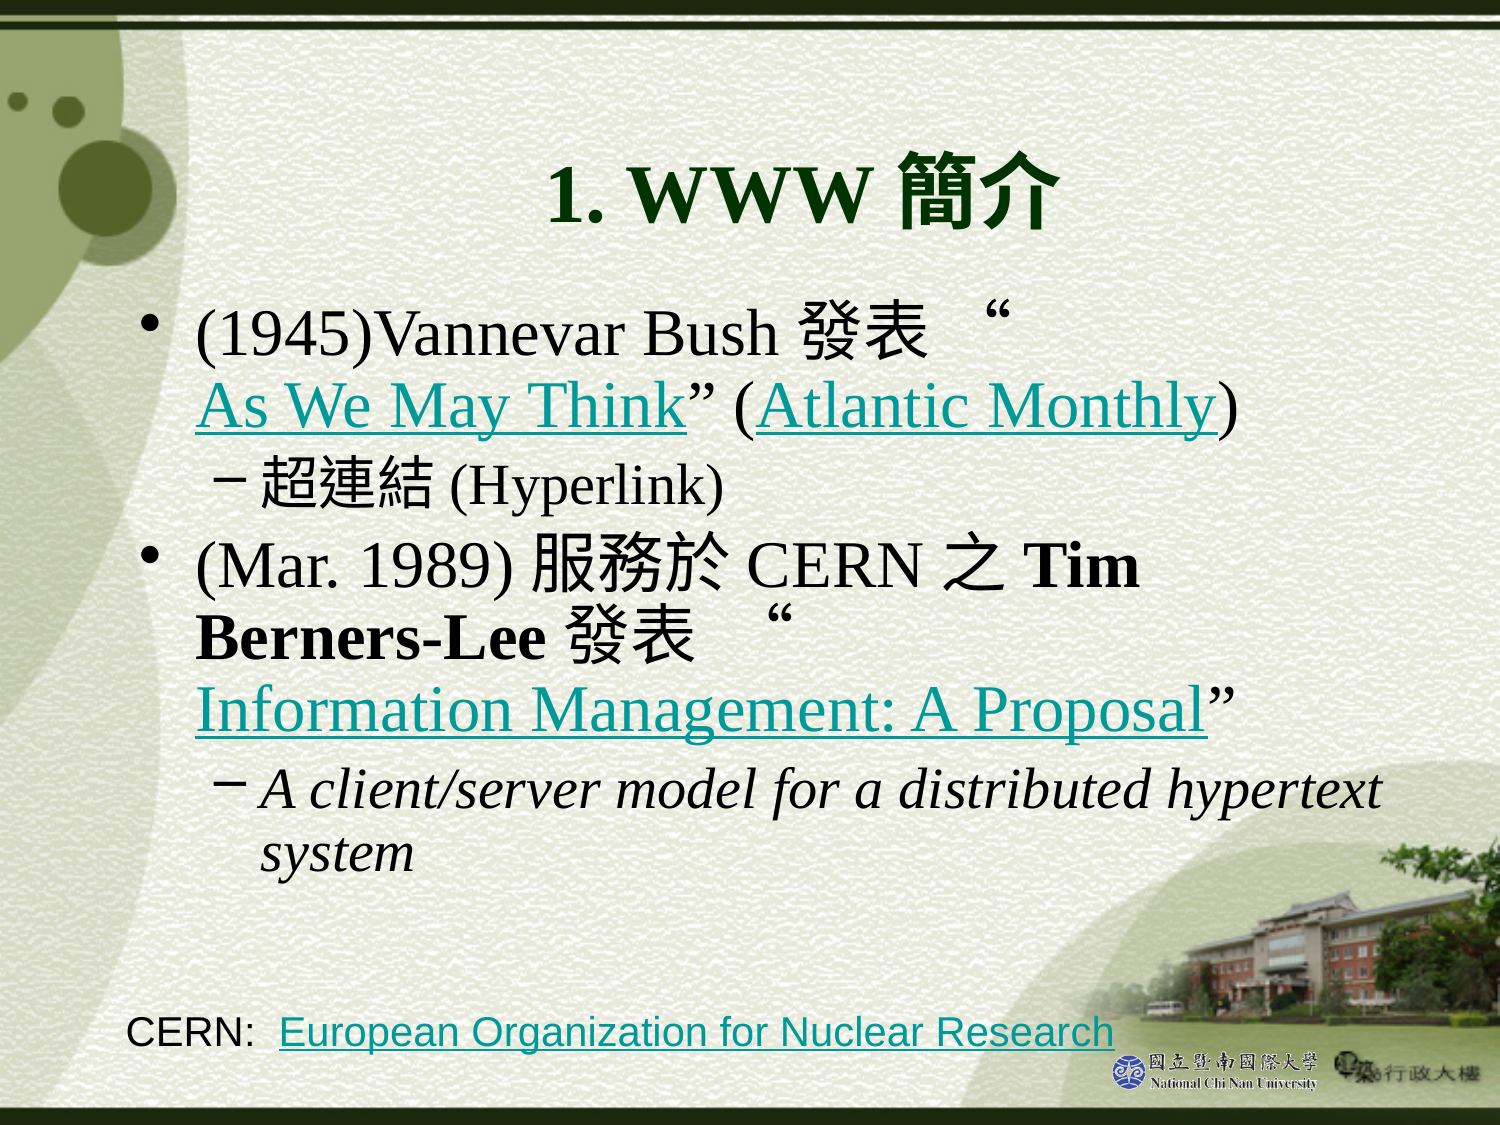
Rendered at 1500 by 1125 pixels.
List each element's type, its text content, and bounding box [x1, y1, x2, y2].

title 1. WWW簡介 [183, 101, 1424, 277]
text_box CERN: European Organization for Nuclear Research [110, 997, 1142, 1062]
picture [0, 0, 1500, 1125]
list (1945)Vannevar Bush發表 “As We May Think” (Atlantic Monthly) 超連結(Hyperlink) (Mar. 1989)服務於CERN之Tim Berners-Lee發表 “Information Management: A Proposal” A client/server model for a distributed hypertext system [123, 290, 1412, 911]
